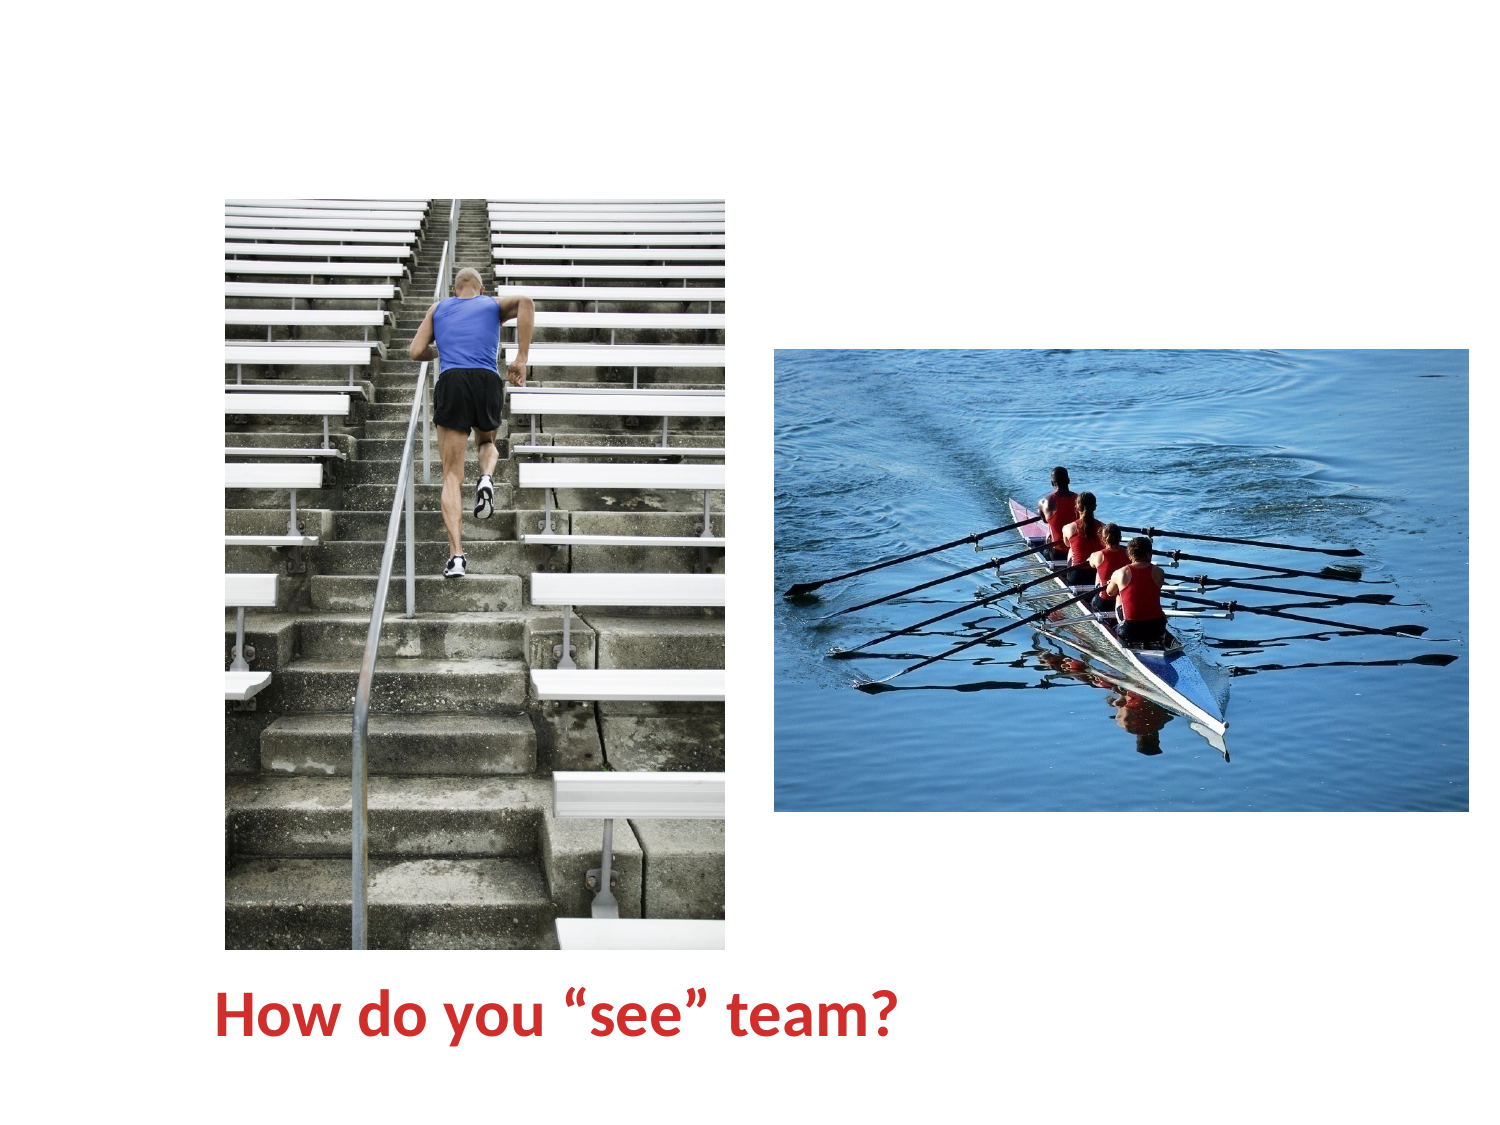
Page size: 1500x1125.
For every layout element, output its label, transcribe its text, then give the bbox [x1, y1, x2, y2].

picture [774, 349, 1469, 813]
text_box How do you “see” team? [199, 962, 917, 1058]
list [224, 199, 725, 951]
